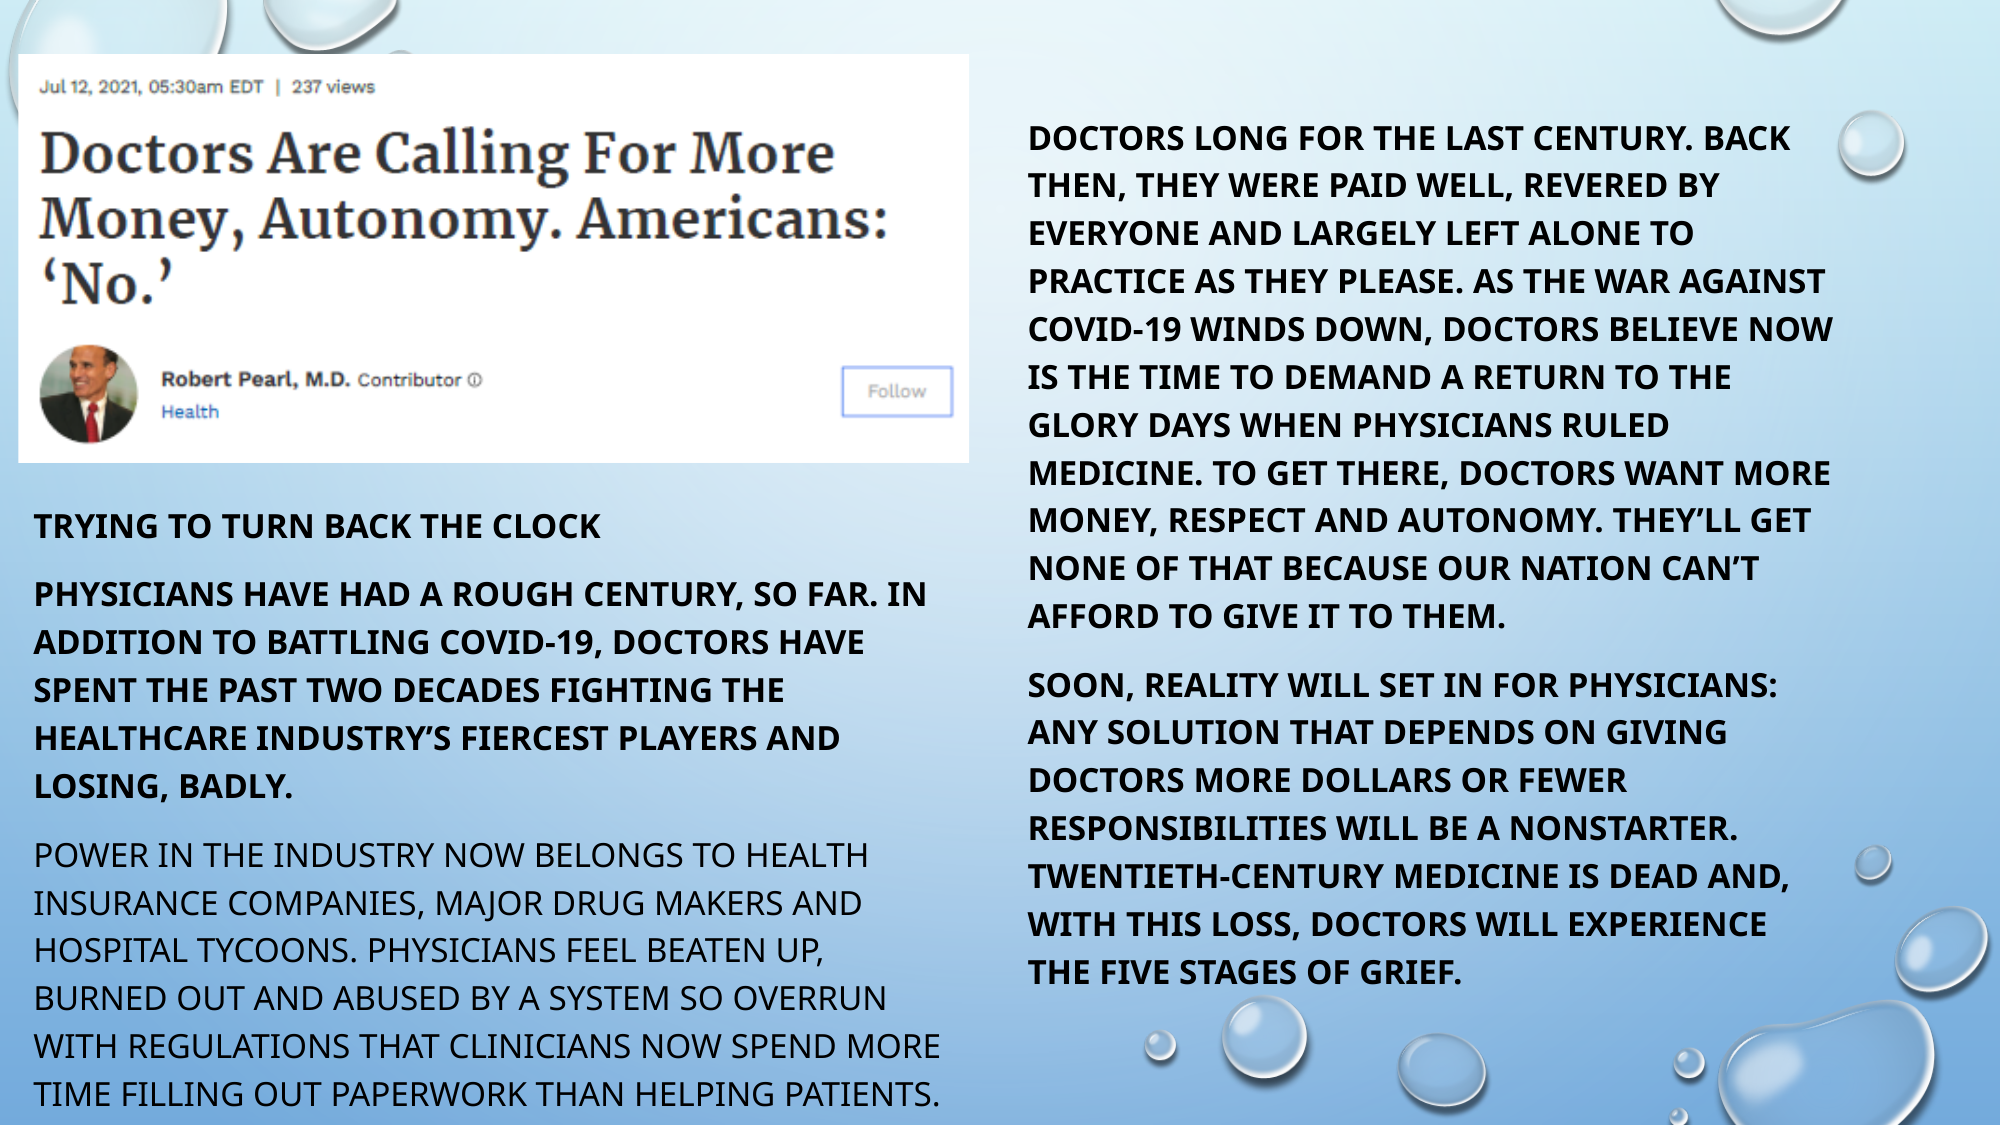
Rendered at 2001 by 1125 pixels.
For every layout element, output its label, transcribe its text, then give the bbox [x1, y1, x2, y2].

text_box Trying to turn back the clock Physicians have had a rough century, so far. In addition to battling Covid-19, doctors have spent the past two decades fighting the healthcare industry’s fiercest players and losing, badly. Power in the industry now belongs to health insurance companies, major drug makers and hospital tycoons. Physicians feel beaten up, burned out and abused by a system so overrun with regulations that clinicians now spend more time filling out paperwork than helping patients. [18, 489, 967, 1047]
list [18, 54, 970, 464]
list Doctors long for the last century. Back then, they were paid well, revered by everyone and largely left alone to practice as they please. As the war against Covid-19 winds down, doctors believe now is the time to demand a return to the glory days when physicians ruled medicine. To get there, doctors want more money, respect and autonomy. They’ll get none of that because our nation can’t afford to give it to them. Soon, reality will set in for physicians: Any solution that depends on giving doctors more dollars or fewer responsibilities will be a nonstarter. Twentieth-century medicine is dead and, with this loss, doctors will experience the five stages of grief. [1012, 101, 1850, 1092]
picture [0, 0, 2000, 1125]
